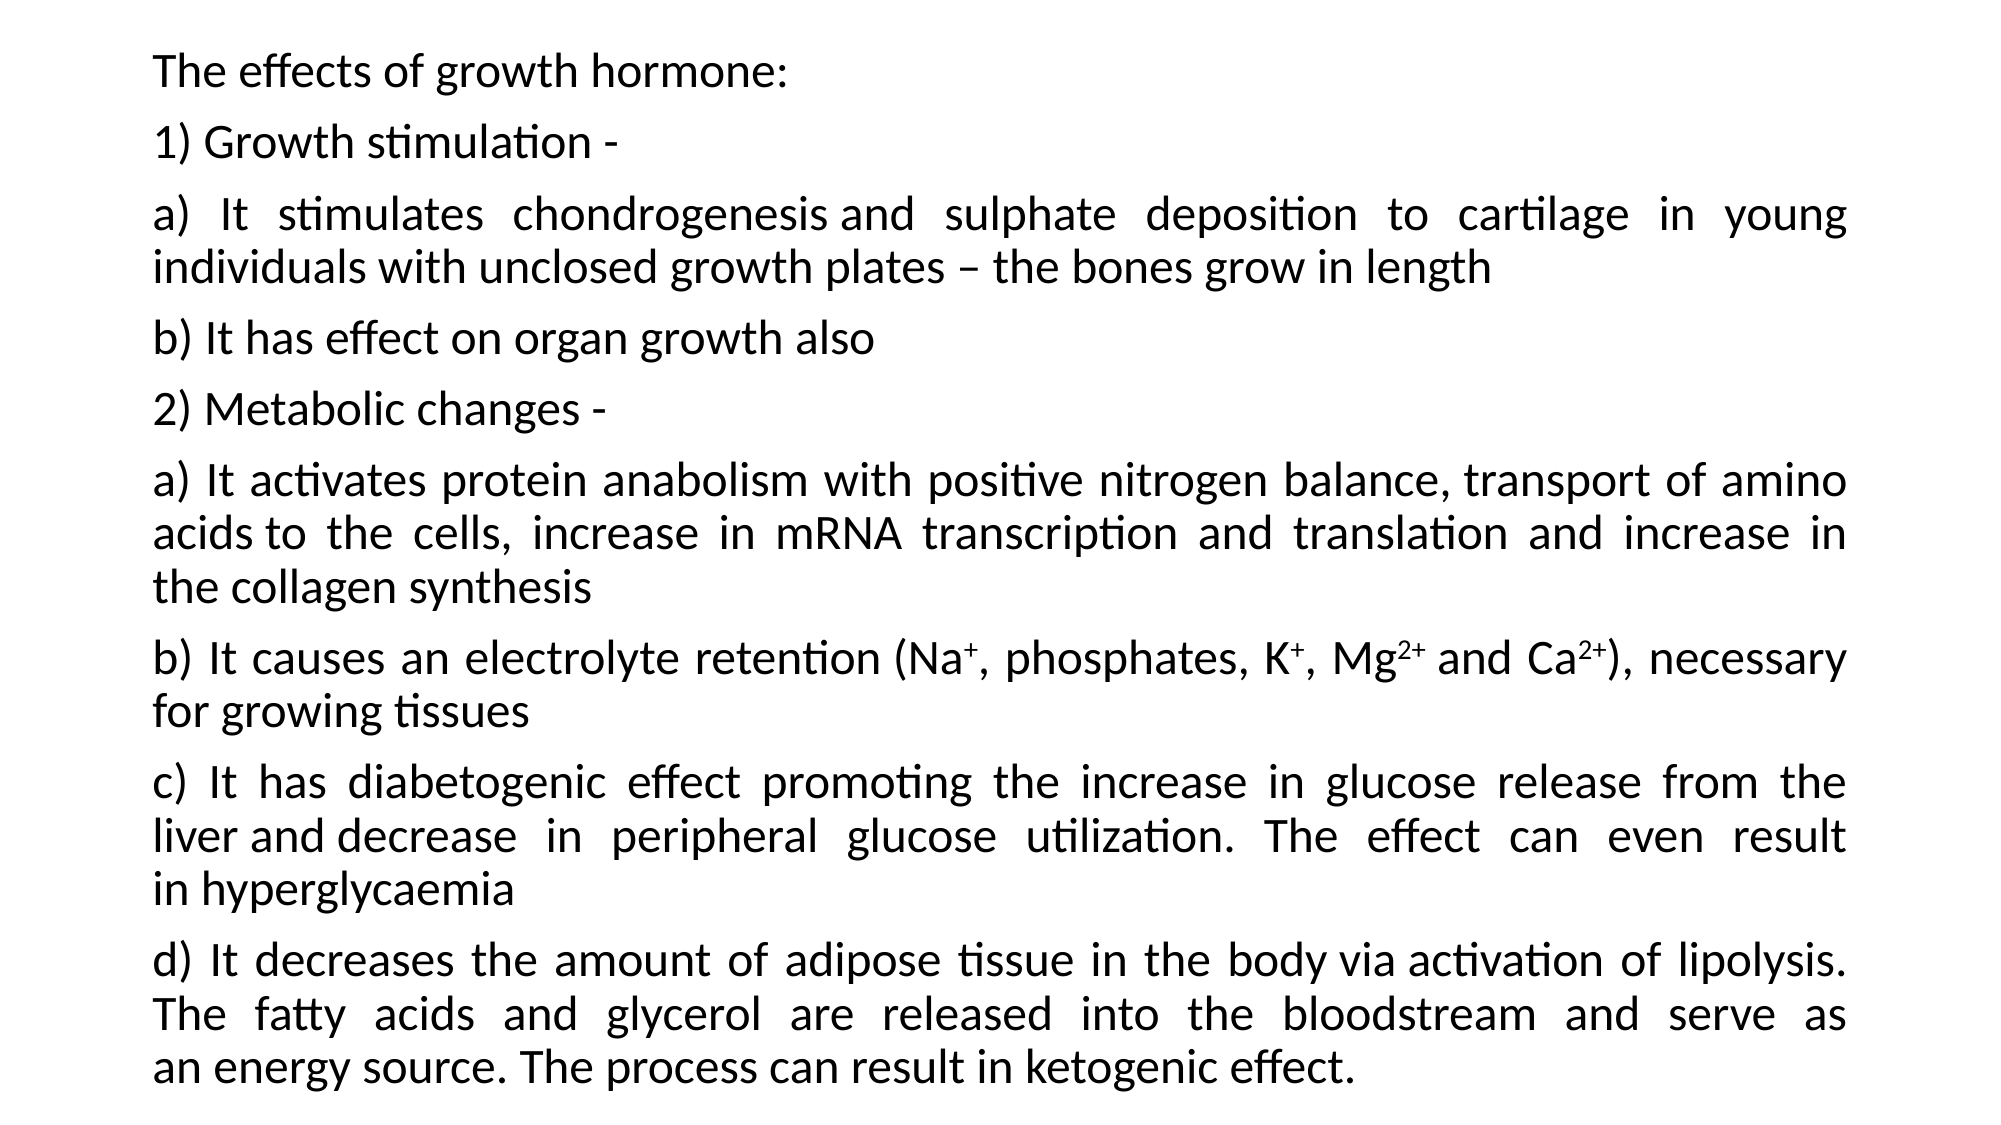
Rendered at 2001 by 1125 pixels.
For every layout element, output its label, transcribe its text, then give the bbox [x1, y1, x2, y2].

list The effects of growth hormone: 1) Growth stimulation - a) It stimulates chondrogenesis and sulphate deposition to cartilage in young individuals with unclosed growth plates – the bones grow in length b) It has effect on organ growth also 2) Metabolic changes - a) It activates protein anabolism with positive nitrogen balance, transport of amino acids to the cells, increase in mRNA transcription and translation and increase in the collagen synthesis b) It causes an electrolyte retention (Na+, phosphates, K+, Mg2+ and Ca2+), necessary for growing tissues c) It has diabetogenic effect promoting the increase in glucose release from the liver and decrease in peripheral glucose utilization. The effect can even result in hyperglycaemia d) It decreases the amount of adipose tissue in the body via activation of lipolysis. The fatty acids and glycerol are released into the bloodstream and serve as an energy source. The process can result in ketogenic effect. [137, 37, 1863, 1105]
